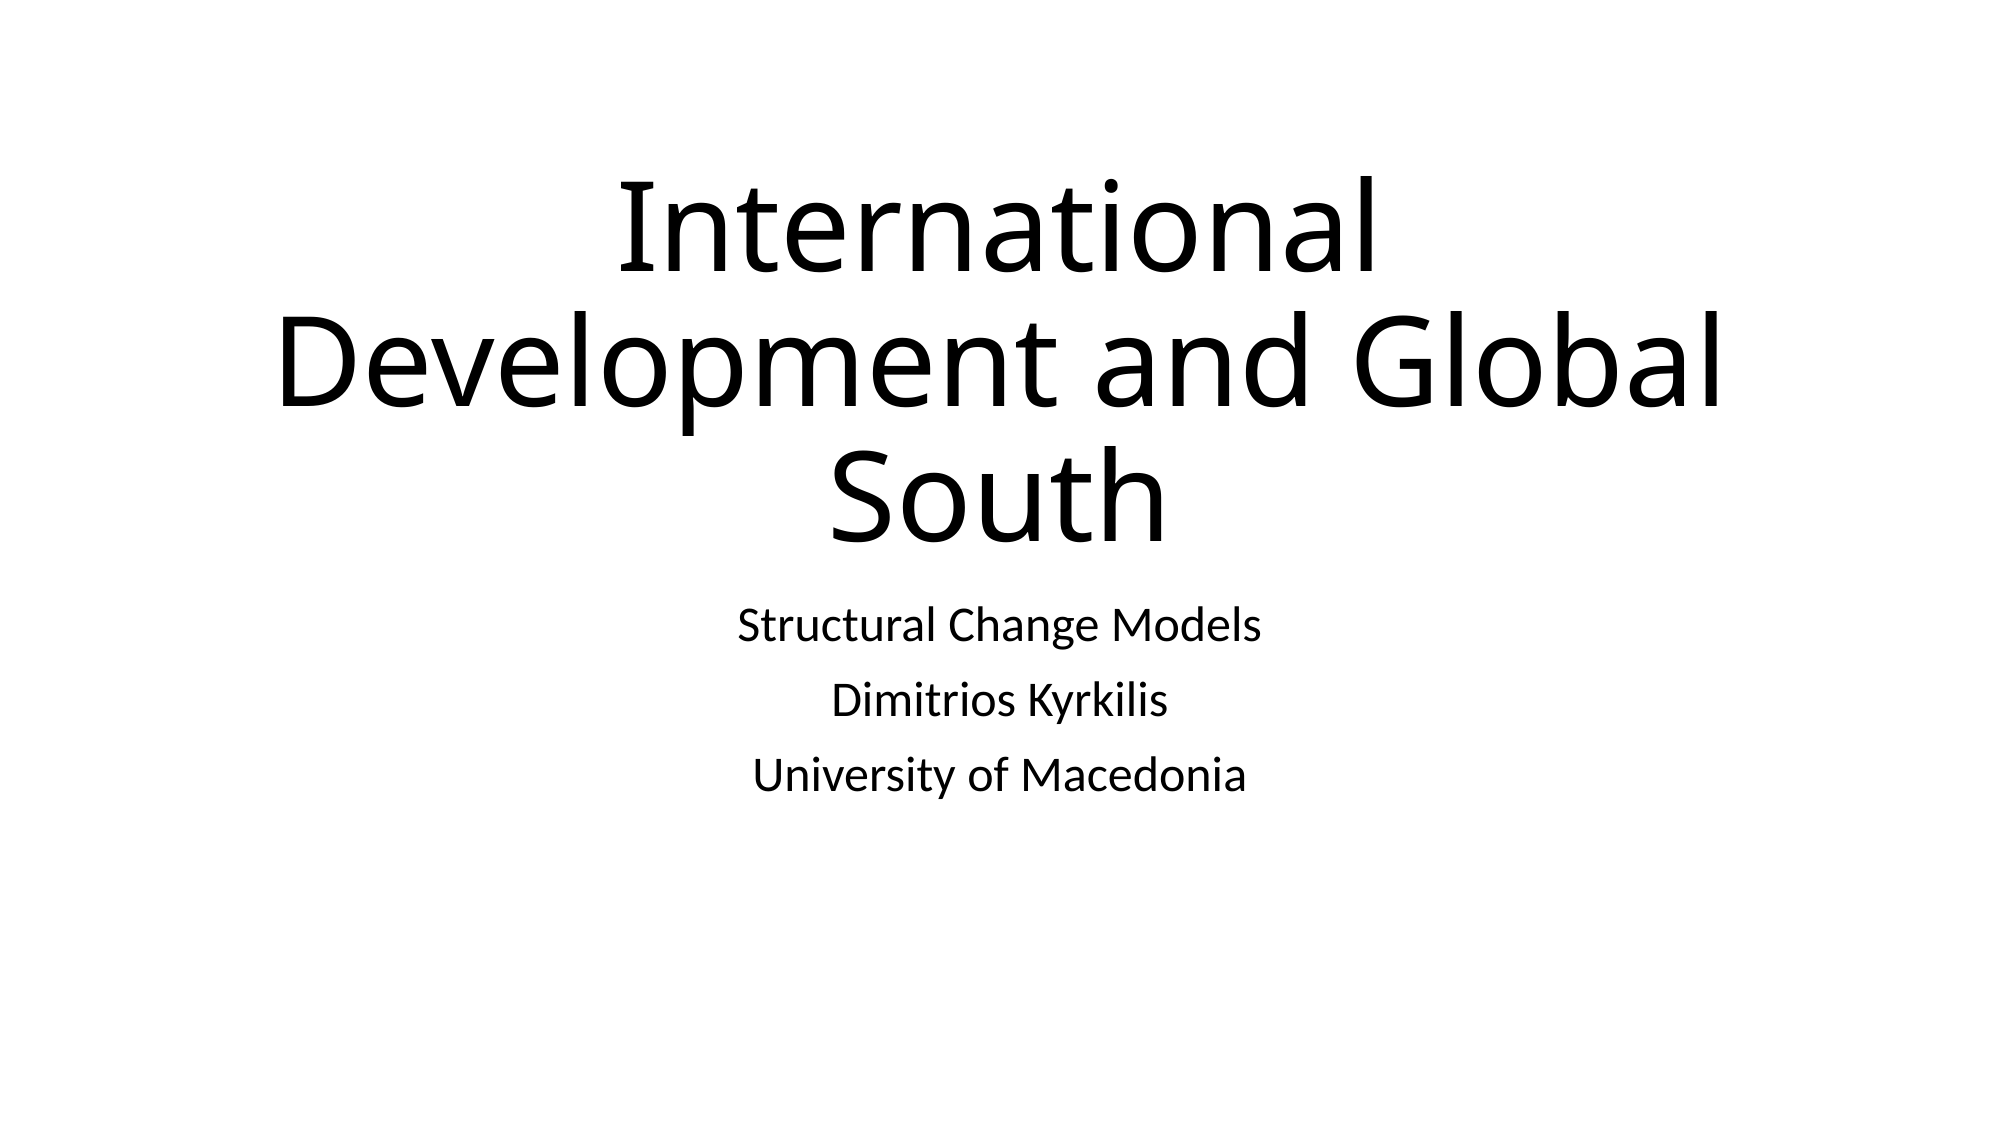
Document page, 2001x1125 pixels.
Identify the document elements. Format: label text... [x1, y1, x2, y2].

title International Development and Global South [249, 184, 1750, 576]
subtitle Structural Change Models Dimitrios Kyrkilis University of Macedonia [249, 590, 1750, 863]
